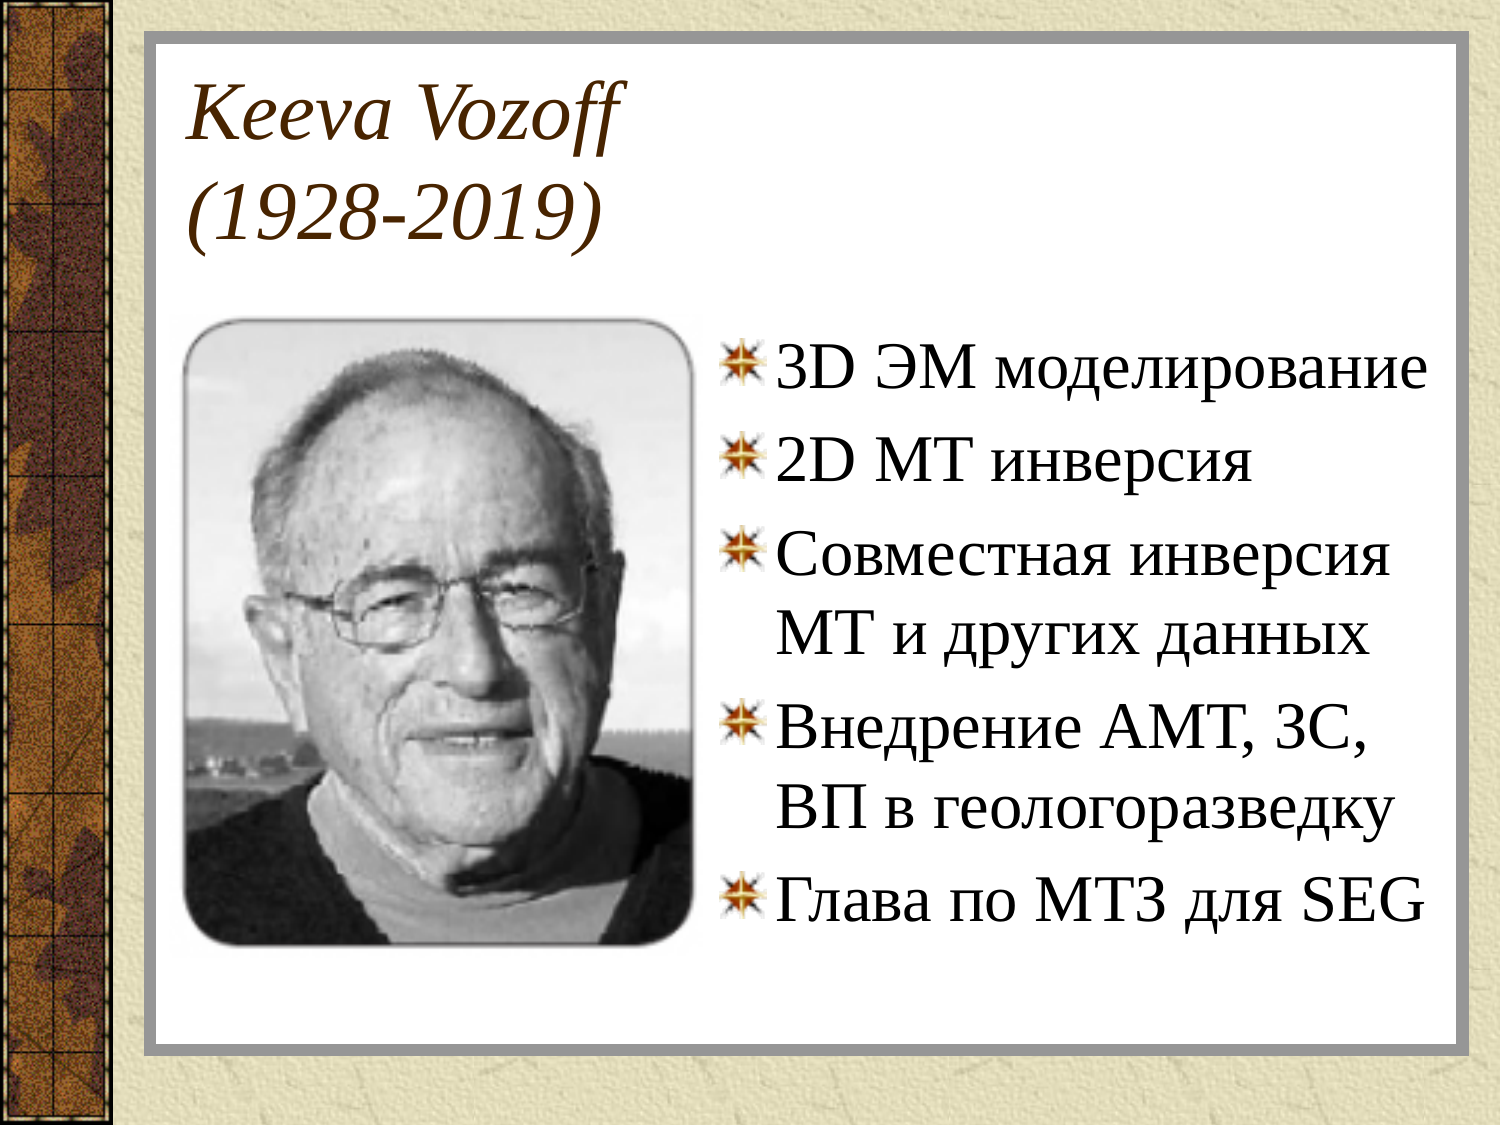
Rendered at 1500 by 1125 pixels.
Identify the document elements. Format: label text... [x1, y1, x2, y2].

title Keeva Vozoff (1928-2019) [171, 62, 1436, 250]
list 3D ЭМ моделирование 2D МТ инверсия Совместная инверсия МТ и других данных Внедрение АМТ, ЗС, ВП в геологоразведку Глава по МТЗ для SEG [706, 314, 1459, 958]
picture [0, 0, 1500, 1125]
